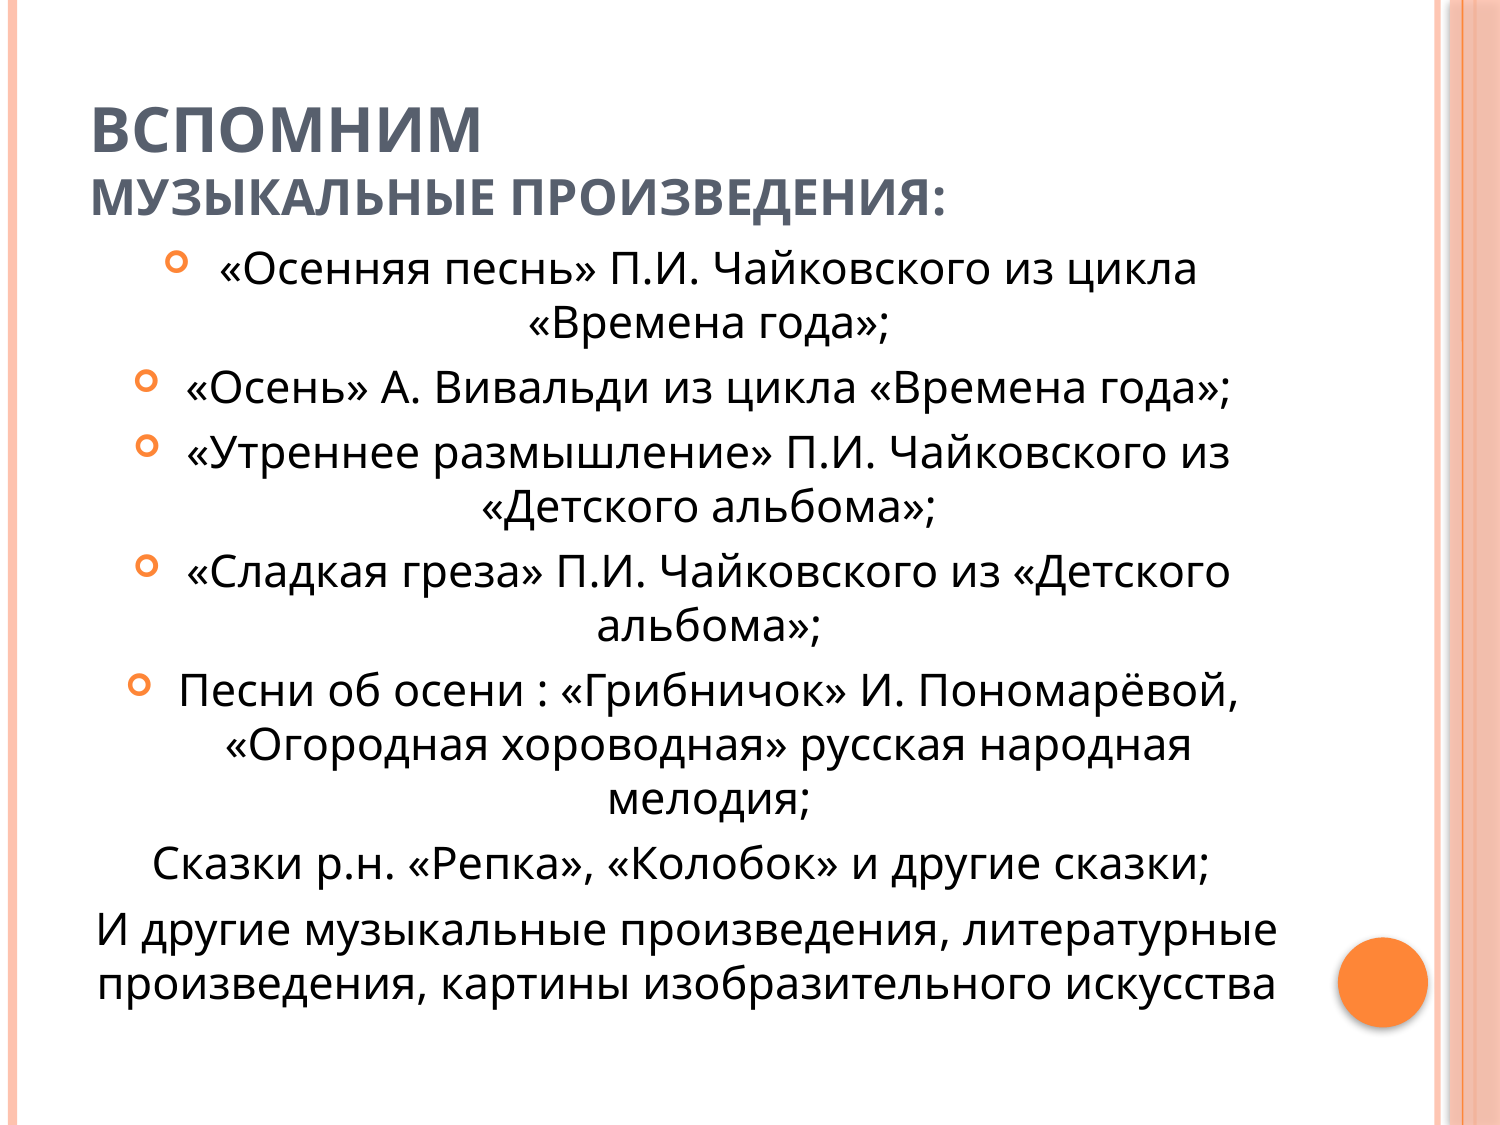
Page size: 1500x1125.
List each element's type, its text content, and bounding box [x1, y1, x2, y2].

title Вспомним музыкальные произведения: [75, 45, 1300, 231]
list «Осенняя песнь» П.И. Чайковского из цикла «Времена года»; «Осень» А. Вивальди из цикла «Времена года»; «Утреннее размышление» П.И. Чайковского из «Детского альбома»; «Сладкая греза» П.И. Чайковского из «Детского альбома»; Песни об осени : «Грибничок» И. Пономарёвой, «Огородная хороводная» русская народная мелодия; Сказки р.н. «Репка», «Колобок» и другие сказки; И другие музыкальные произведения, литературные произведения, картины изобразительного искусства [75, 231, 1300, 1062]
